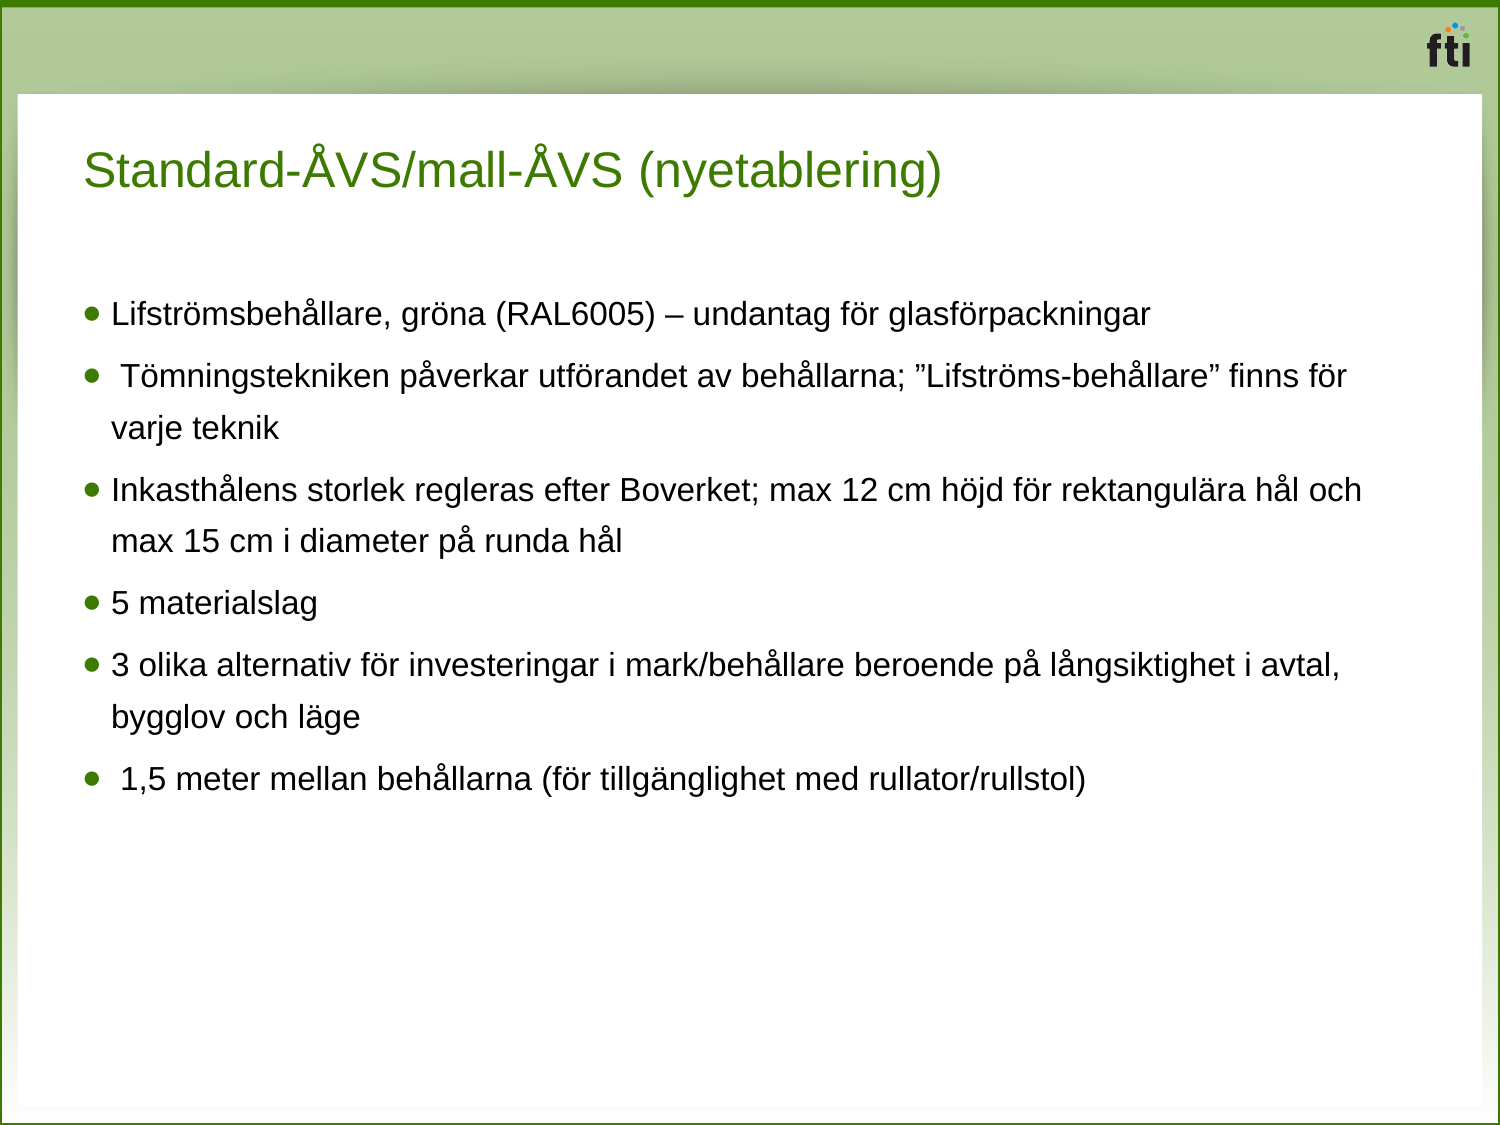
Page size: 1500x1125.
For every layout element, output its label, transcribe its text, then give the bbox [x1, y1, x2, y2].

title Standard-ÅVS/mall-ÅVS (nyetablering) [83, 114, 1407, 280]
list Lifströmsbehållare, gröna (RAL6005) – undantag för glasförpackningar Tömningstekniken påverkar utförandet av behållarna; ”Lifströms-behållare” finns för varje teknik Inkasthålens storlek regleras efter Boverket; max 12 cm höjd för rektangulära hål och max 15 cm i diameter på runda hål 5 materialslag 3 olika alternativ för investeringar i mark/behållare beroende på långsiktighet i avtal, bygglov och läge 1,5 meter mellan behållarna (för tillgänglighet med rullator/rullstol) [69, 280, 1416, 990]
picture [0, 22, 1500, 440]
